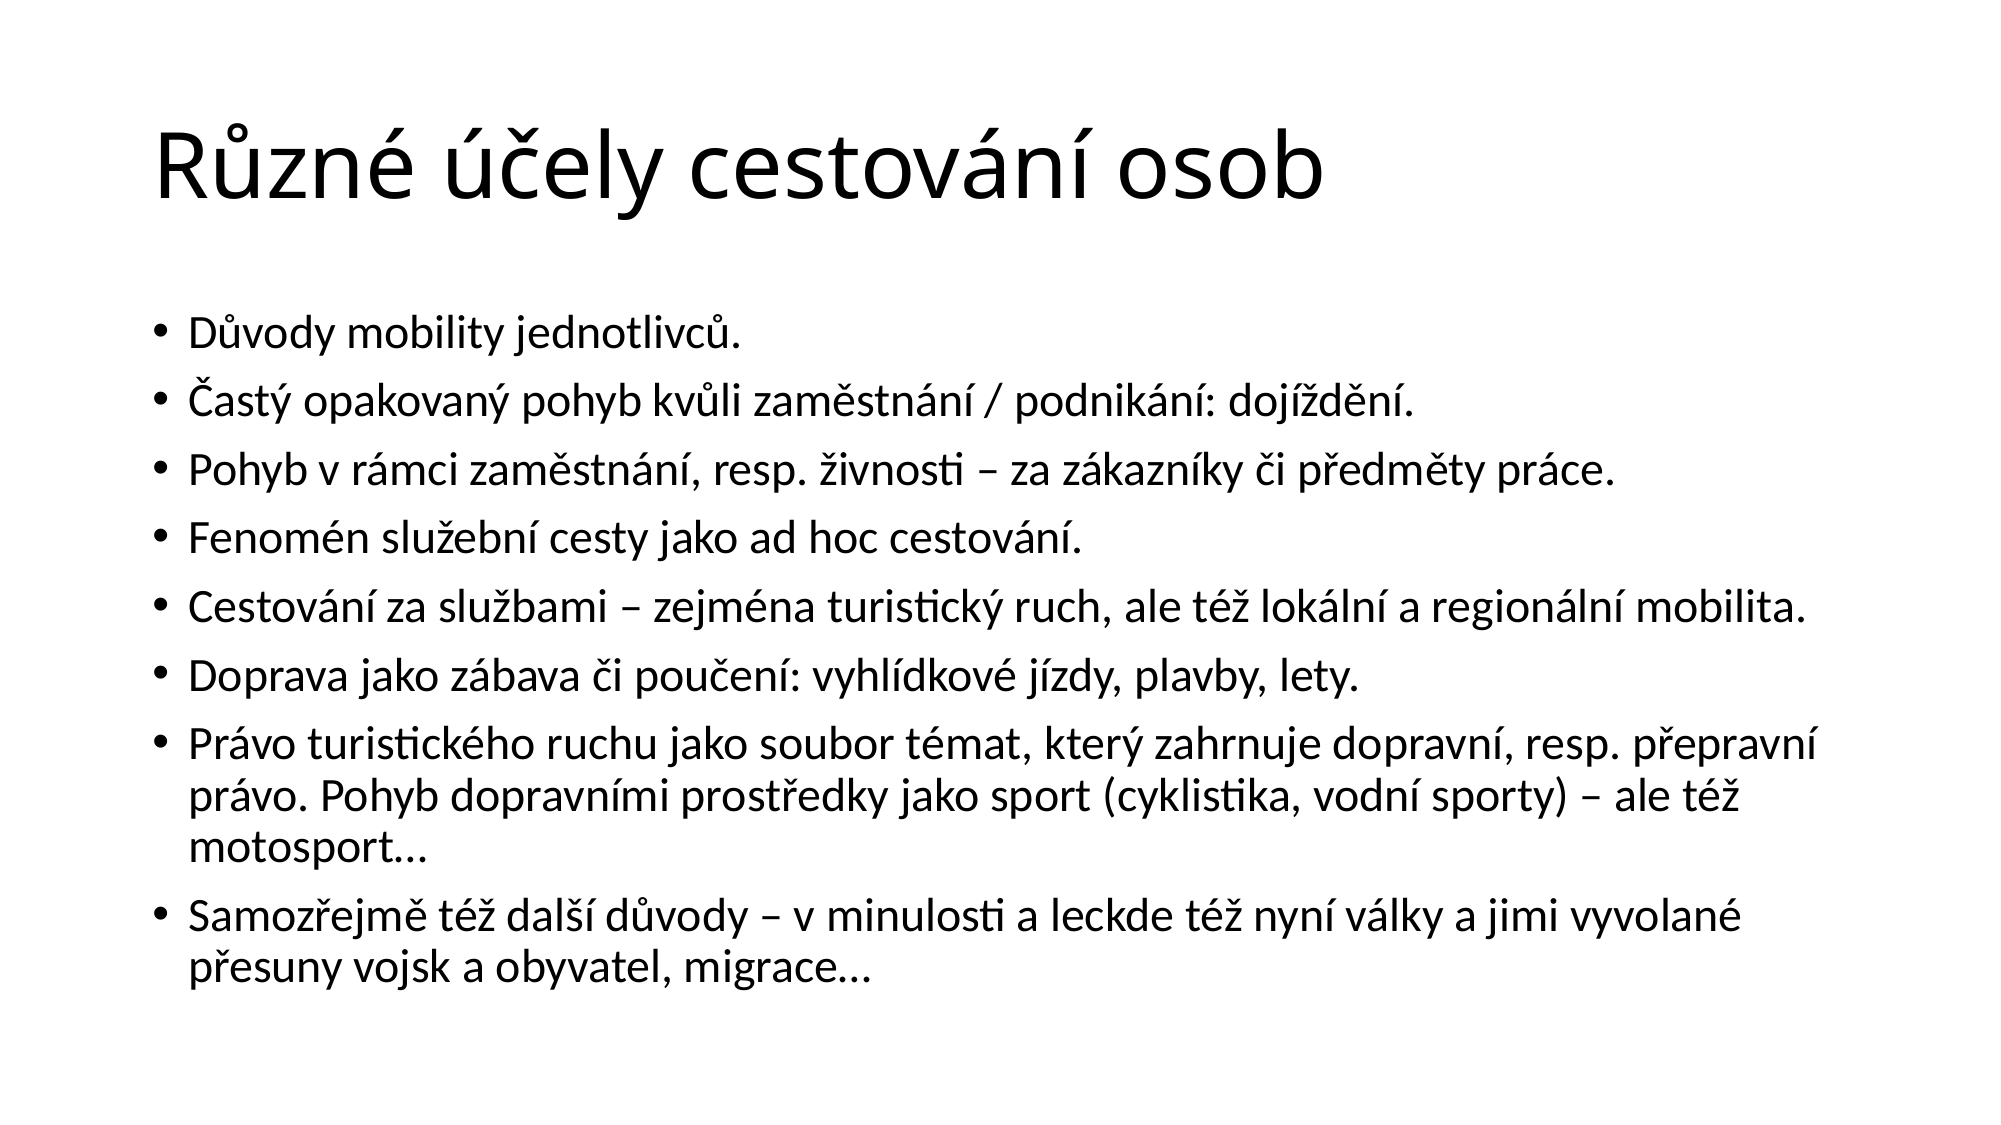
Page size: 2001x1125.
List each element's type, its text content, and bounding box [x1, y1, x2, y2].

list Důvody mobility jednotlivců. Častý opakovaný pohyb kvůli zaměstnání / podnikání: dojíždění. Pohyb v rámci zaměstnání, resp. živnosti – za zákazníky či předměty práce. Fenomén služební cesty jako ad hoc cestování. Cestování za službami – zejména turistický ruch, ale též lokální a regionální mobilita. Doprava jako zábava či poučení: vyhlídkové jízdy, plavby, lety. Právo turistického ruchu jako soubor témat, který zahrnuje dopravní, resp. přepravní právo. Pohyb dopravními prostředky jako sport (cyklistika, vodní sporty) – ale též motosport… Samozřejmě též další důvody – v minulosti a leckde též nyní války a jimi vyvolané přesuny vojsk a obyvatel, migrace… [137, 299, 1863, 1014]
title Různé účely cestování osob [137, 59, 1863, 278]
